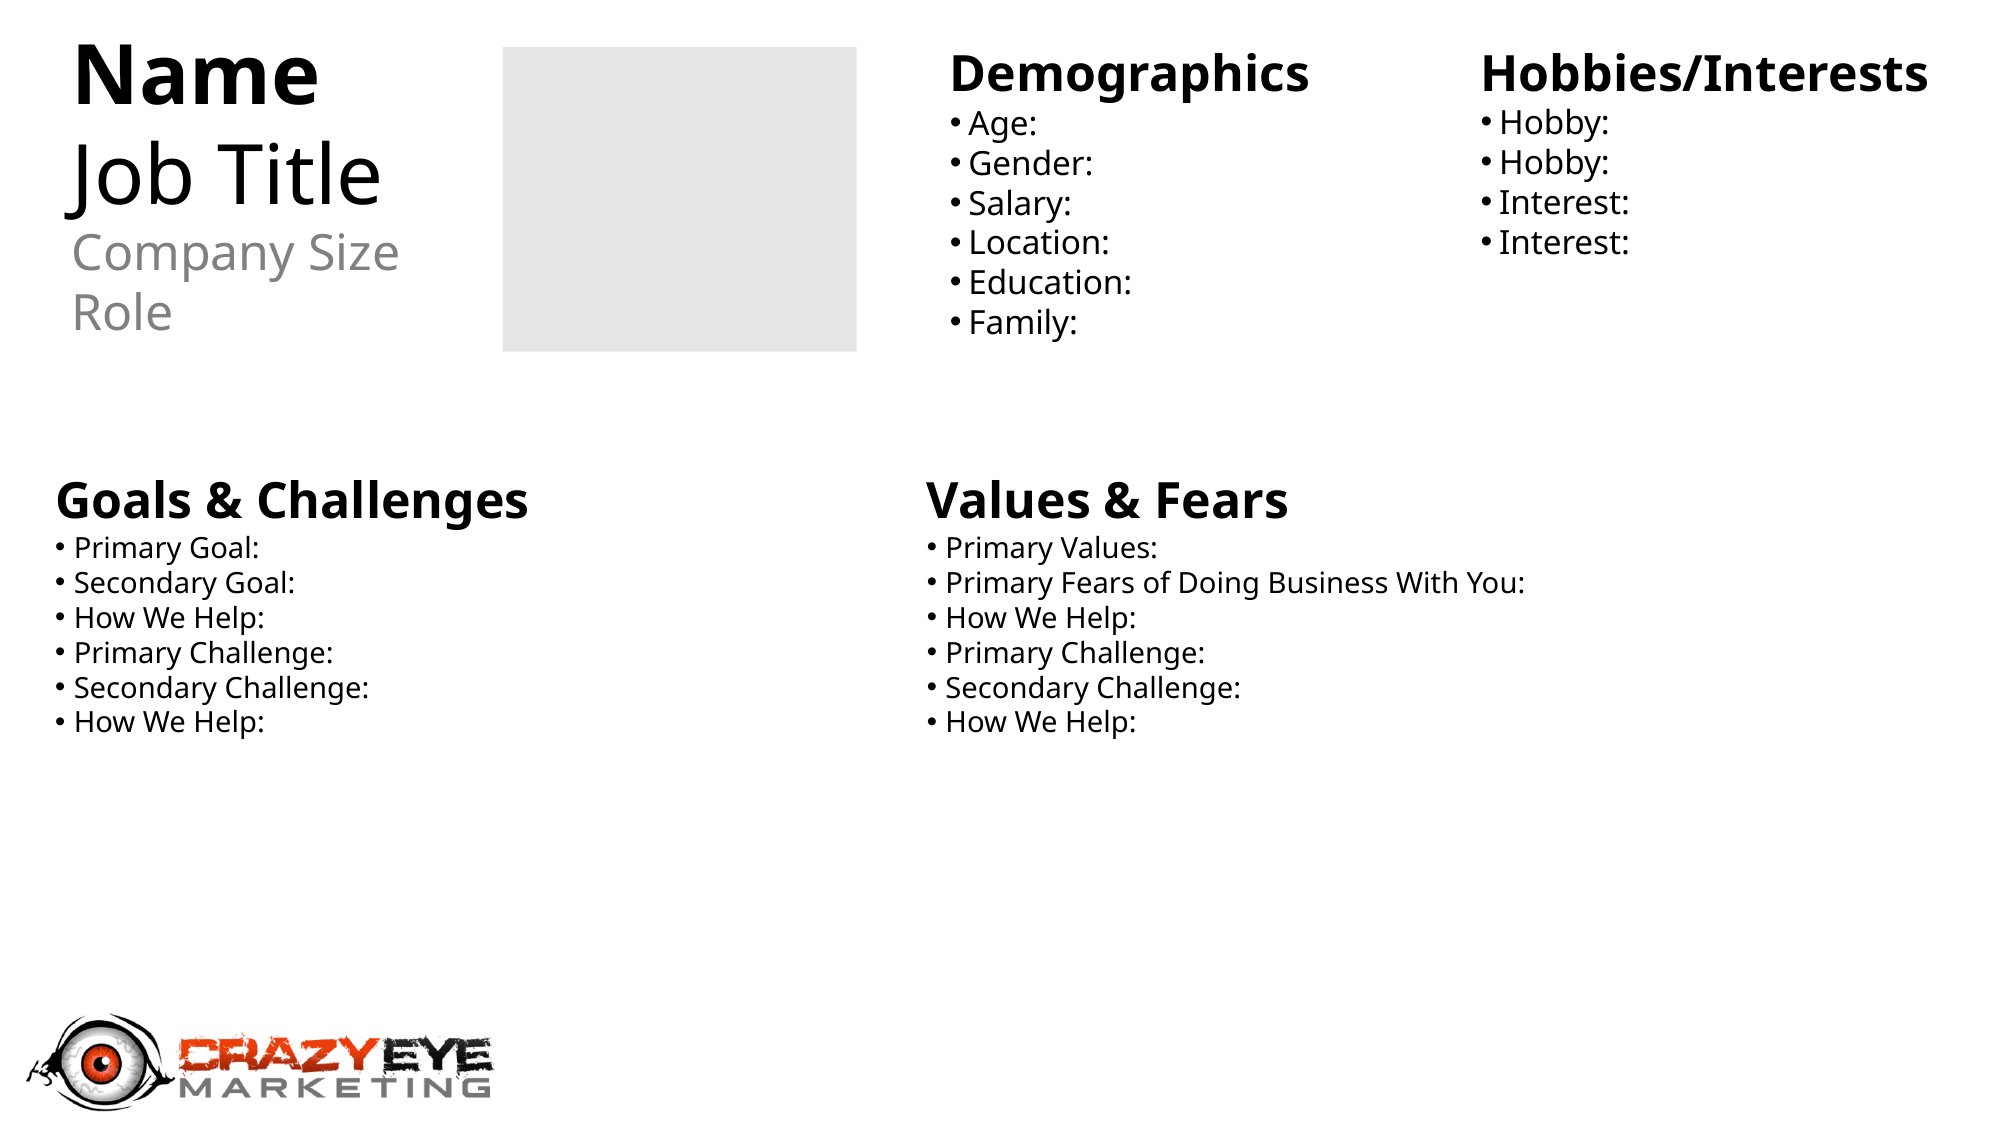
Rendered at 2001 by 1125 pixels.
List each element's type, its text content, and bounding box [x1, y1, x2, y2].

text_box Name Job Title Company Size Role [56, 13, 416, 349]
text_box [502, 46, 858, 353]
text_box Hobbies/Interests Hobby: Hobby: Interest: Interest: [1465, 33, 1945, 308]
text_box Goals & Challenges Primary Goal: Secondary Goal: How We Help: Primary Challenge: Secondary Challenge: How We Help: [40, 461, 842, 747]
text_box Values & Fears Primary Values: Primary Fears of Doing Business With You: How We Help: Primary Challenge: Secondary Challenge: How We Help: [912, 461, 1944, 747]
picture [25, 1013, 497, 1113]
text_box Demographics Age: Gender: Salary: Location: Education: Family: [935, 34, 1326, 349]
